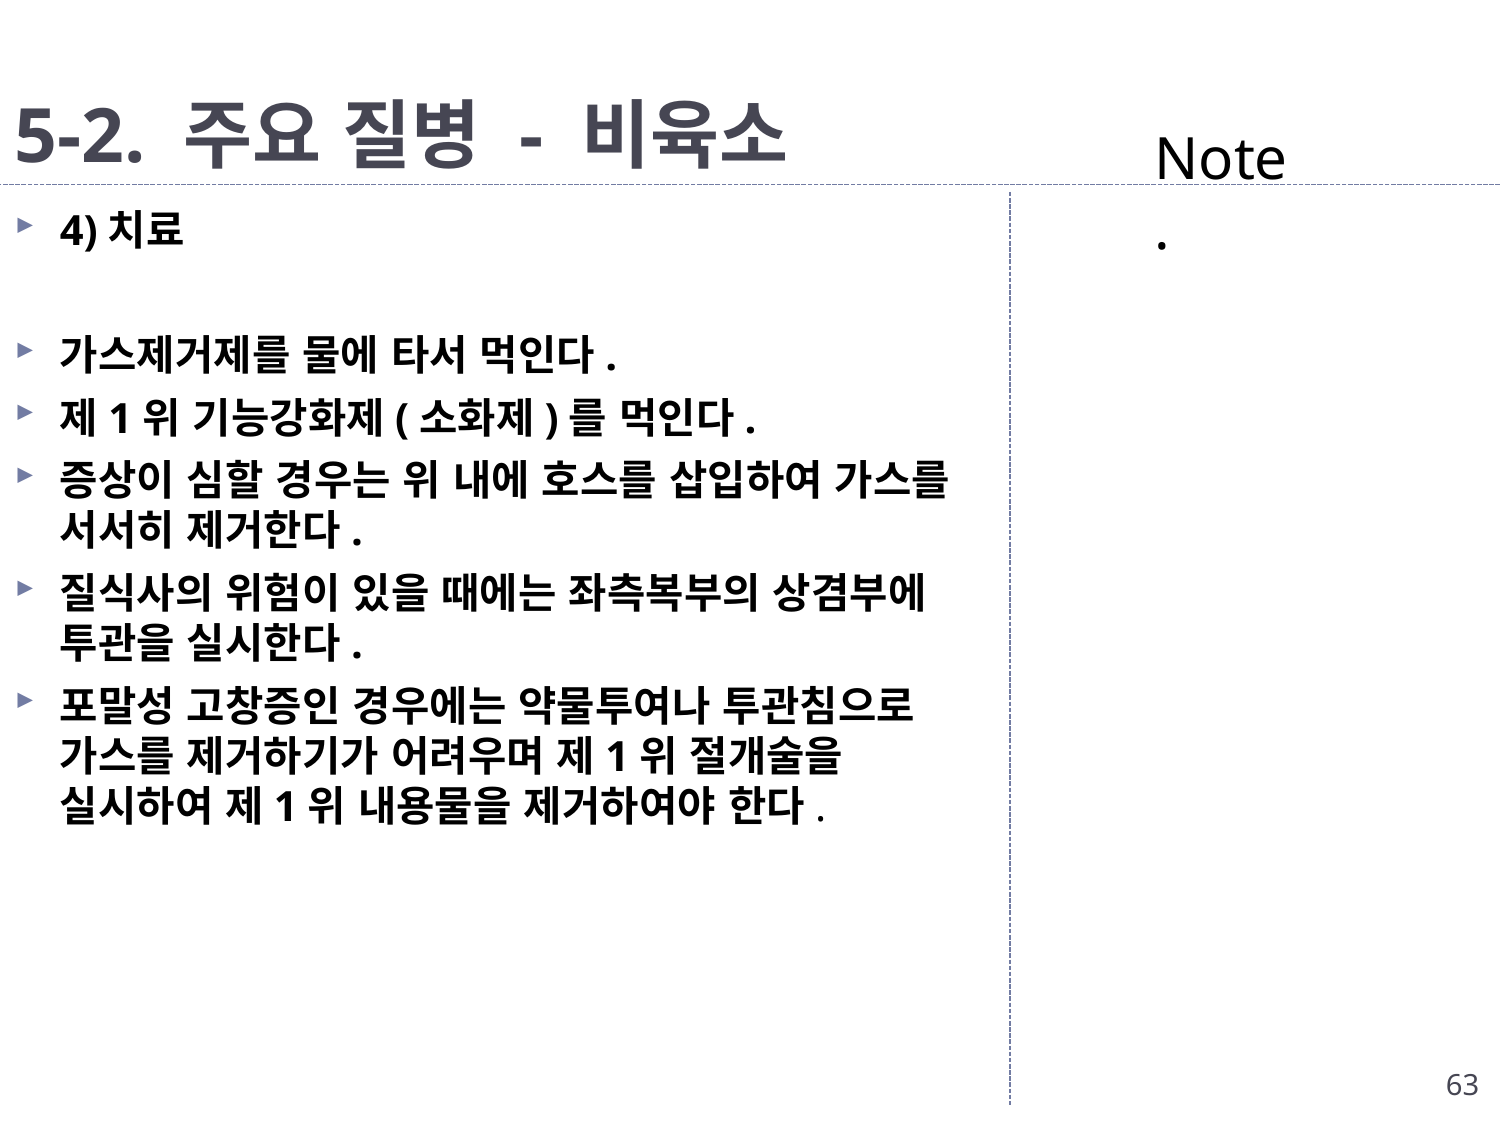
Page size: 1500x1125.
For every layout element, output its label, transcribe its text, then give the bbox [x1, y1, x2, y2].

list 4)치료 가스제거제를 물에 타서 먹인다. 제1위 기능강화제(소화제)를 먹인다. 증상이 심할 경우는 위 내에 호스를 삽입하여 가스를 서서히 제거한다. 질식사의 위험이 있을 때에는 좌측복부의 상겸부에 투관을 실시한다. 포말성 고창증인 경우에는 약물투여나 투관침으로 가스를 제거하기가 어려우며 제1위 절개술을 실시하여 제1위 내용물을 제거하여야 한다. [0, 196, 1010, 1125]
slide_number 63 [1169, 1058, 1495, 1119]
text_box Note. [1139, 198, 1317, 339]
title 5-2. 주요 질병 - 비육소 [0, 70, 1500, 184]
